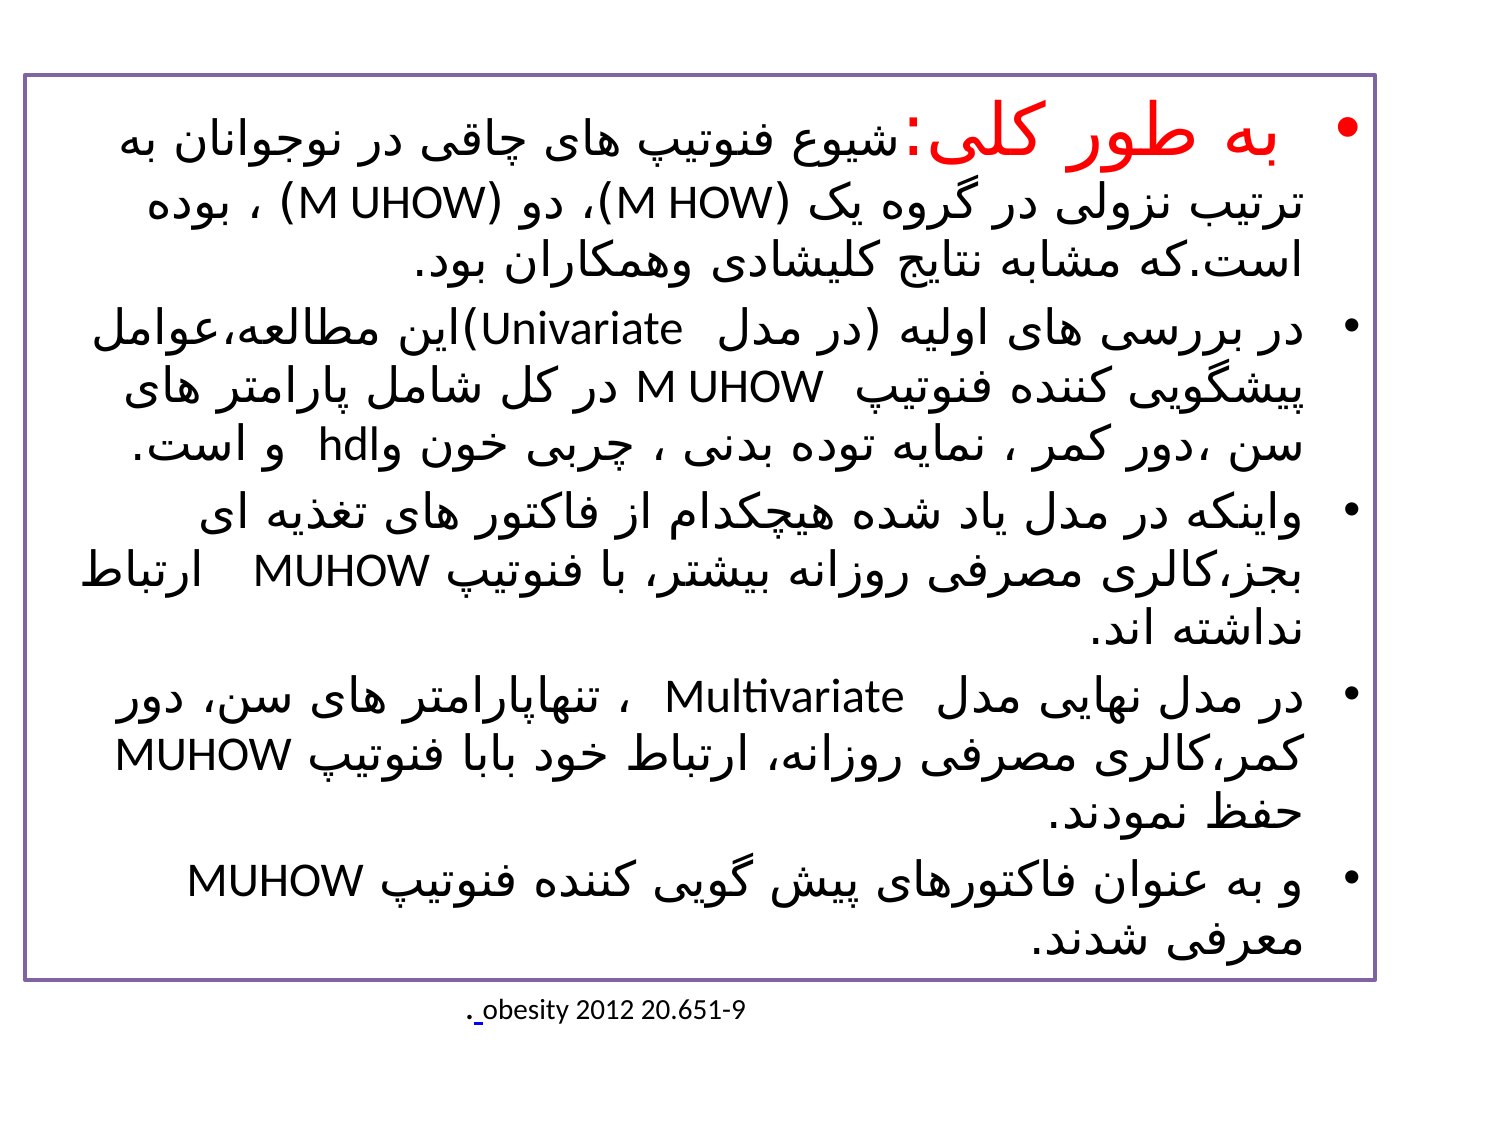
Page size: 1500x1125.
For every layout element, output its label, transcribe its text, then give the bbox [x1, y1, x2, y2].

text_box . obesity 2012 20.651-9 [450, 974, 1325, 1080]
list به طور کلی:شیوع فنوتیپ های چاقی در نوجوانان به ترتیب نزولی در گروه یک (M HOW)، دو (M UHOW) ، بوده است.که مشابه نتایج کلیشادی وهمکاران بود. در بررسی های اولیه (در مدل Univariate)این مطالعه،عوامل پیشگویی کننده فنوتیپ M UHOW در کل شامل پارامتر های سن ،دور کمر ، نمایه توده بدنی ، چربی خون وhdl و است. واینکه در مدل یاد شده هیچکدام از فاکتور های تغذیه ای بجز،کالری مصرفی روزانه بیشتر، با فنوتیپ MUHOW ارتباط نداشته اند. در مدل نهایی مدل Multivariate ، تنهاپارامتر های سن، دور کمر،کالری مصرفی روزانه، ارتباط خود بابا فنوتیپ MUHOW حفظ نمودند. و به عنوان فاکتورهای پیش گویی کننده فنوتیپ MUHOW معرفی شدند. [23, 73, 1377, 982]
